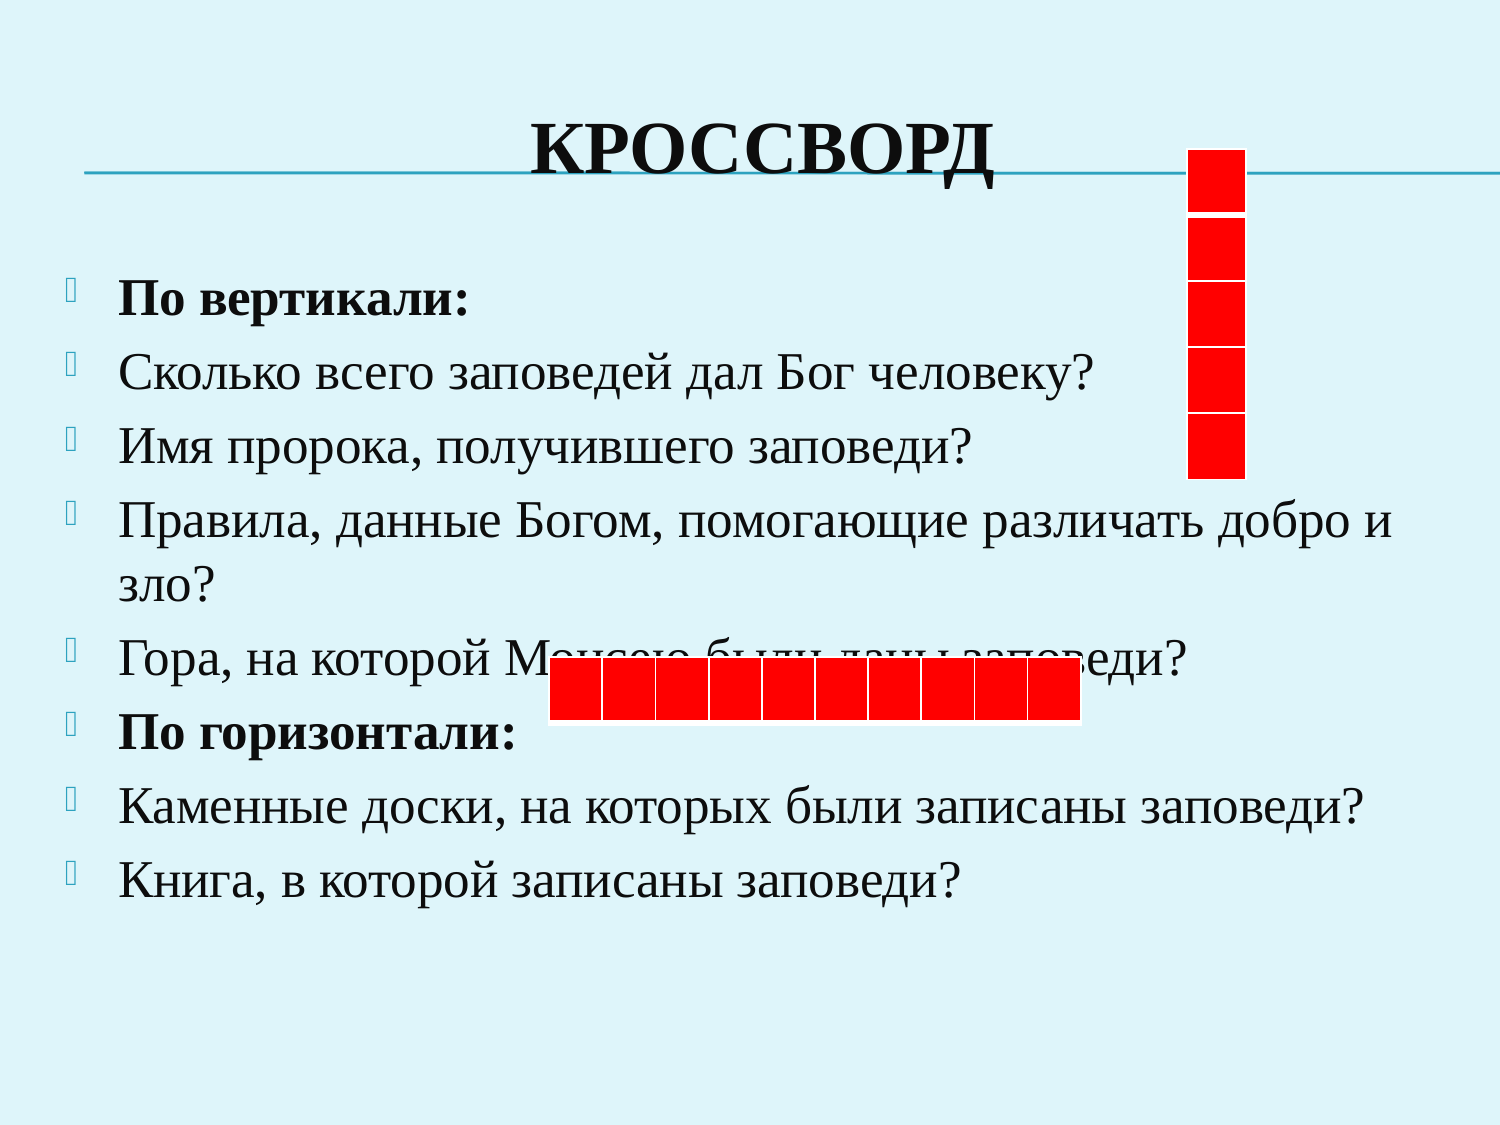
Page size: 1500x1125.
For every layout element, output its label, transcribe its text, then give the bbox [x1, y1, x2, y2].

table_header [710, 658, 761, 720]
table_cell [1188, 218, 1245, 280]
list По вертикали: Сколько всего заповедей дал Бог человеку? Имя пророка, получившего заповеди? Правила, данные Богом, помогающие различать добро и зло? Гора, на которой Моисею были даны заповеди? По горизонтали: Каменные доски, на которых были записаны заповеди? Книга, в которой записаны заповеди? [50, 254, 1475, 998]
title Кроссворд [50, 75, 1475, 213]
table_header [816, 658, 867, 720]
table_header [1188, 150, 1245, 212]
table_header [550, 658, 601, 720]
table_header [922, 658, 974, 720]
table_header [975, 658, 1027, 720]
table_cell [1188, 282, 1245, 346]
table_header [869, 658, 920, 720]
table_cell [1188, 348, 1245, 412]
table_header [763, 658, 814, 720]
table_cell [1188, 414, 1245, 479]
table_header [1028, 658, 1080, 720]
table_header [656, 658, 708, 720]
table_header [603, 658, 655, 720]
